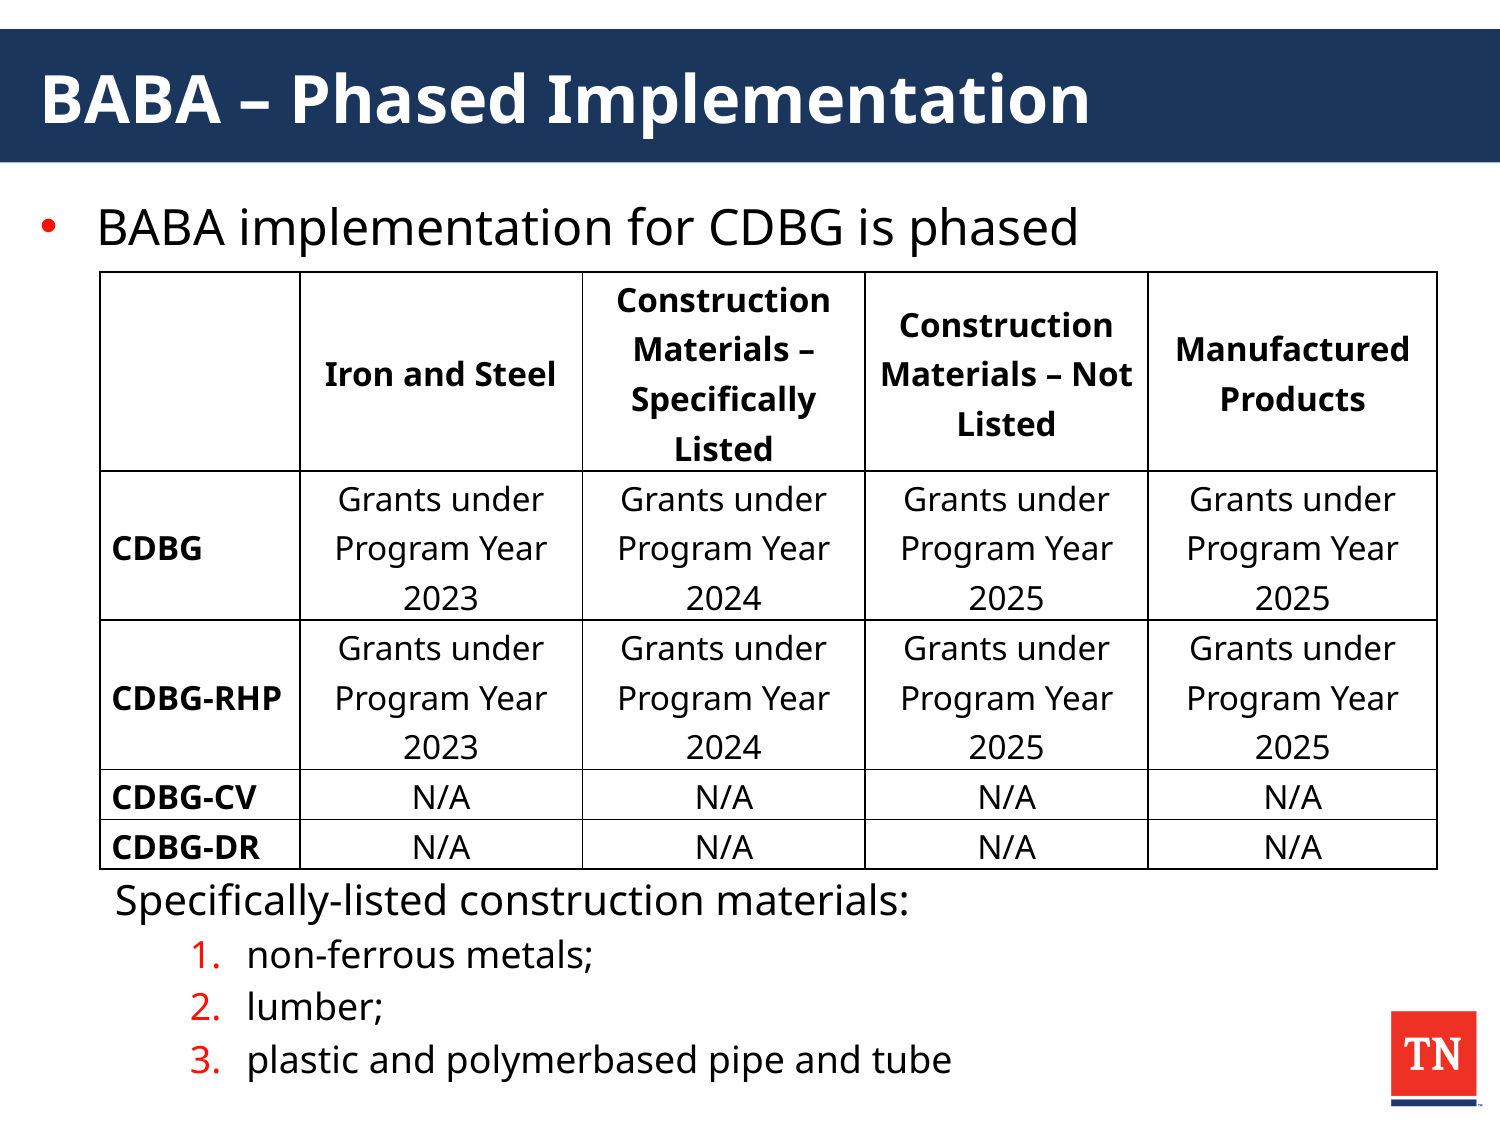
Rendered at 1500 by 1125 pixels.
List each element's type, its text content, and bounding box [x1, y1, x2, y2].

list BABA implementation for CDBG is phased Specifically-listed construction materials: non-ferrous metals; lumber; plastic and polymerbased pipe and tube [24, 187, 1475, 1100]
table_cell N/A [866, 770, 1147, 819]
table_cell N/A [301, 770, 582, 819]
table_cell N/A [1149, 770, 1436, 819]
table_cell Grants under Program Year 2025 [1149, 621, 1436, 769]
table_cell CDBG-RHP [101, 621, 299, 769]
picture [1362, 987, 1500, 1125]
table_header Manufactured Products [1149, 273, 1436, 470]
table_cell Grants under Program Year 2023 [301, 621, 582, 769]
title BABA – Phased Implementation [24, 29, 1475, 165]
table_header [101, 273, 299, 470]
table_cell Grants under Program Year 2023 [301, 472, 582, 619]
table_cell Grants under Program Year 2024 [583, 472, 864, 619]
table_cell Grants under Program Year 2024 [583, 621, 864, 769]
table_header Iron and Steel [301, 273, 582, 470]
table_cell N/A [866, 820, 1147, 868]
table_cell CDBG-DR [101, 820, 299, 868]
table_cell CDBG-CV [101, 770, 299, 819]
table_header Construction Materials – Specifically Listed [583, 273, 864, 470]
table_cell N/A [301, 820, 582, 868]
table_cell N/A [583, 820, 864, 868]
table_cell N/A [583, 770, 864, 819]
table_cell N/A [1149, 820, 1436, 868]
table_cell CDBG [101, 472, 299, 619]
table_cell Grants under Program Year 2025 [866, 621, 1147, 769]
table_cell Grants under Program Year 2025 [1149, 472, 1436, 619]
table_header Construction Materials – Not Listed [866, 273, 1147, 470]
table_cell Grants under Program Year 2025 [866, 472, 1147, 619]
